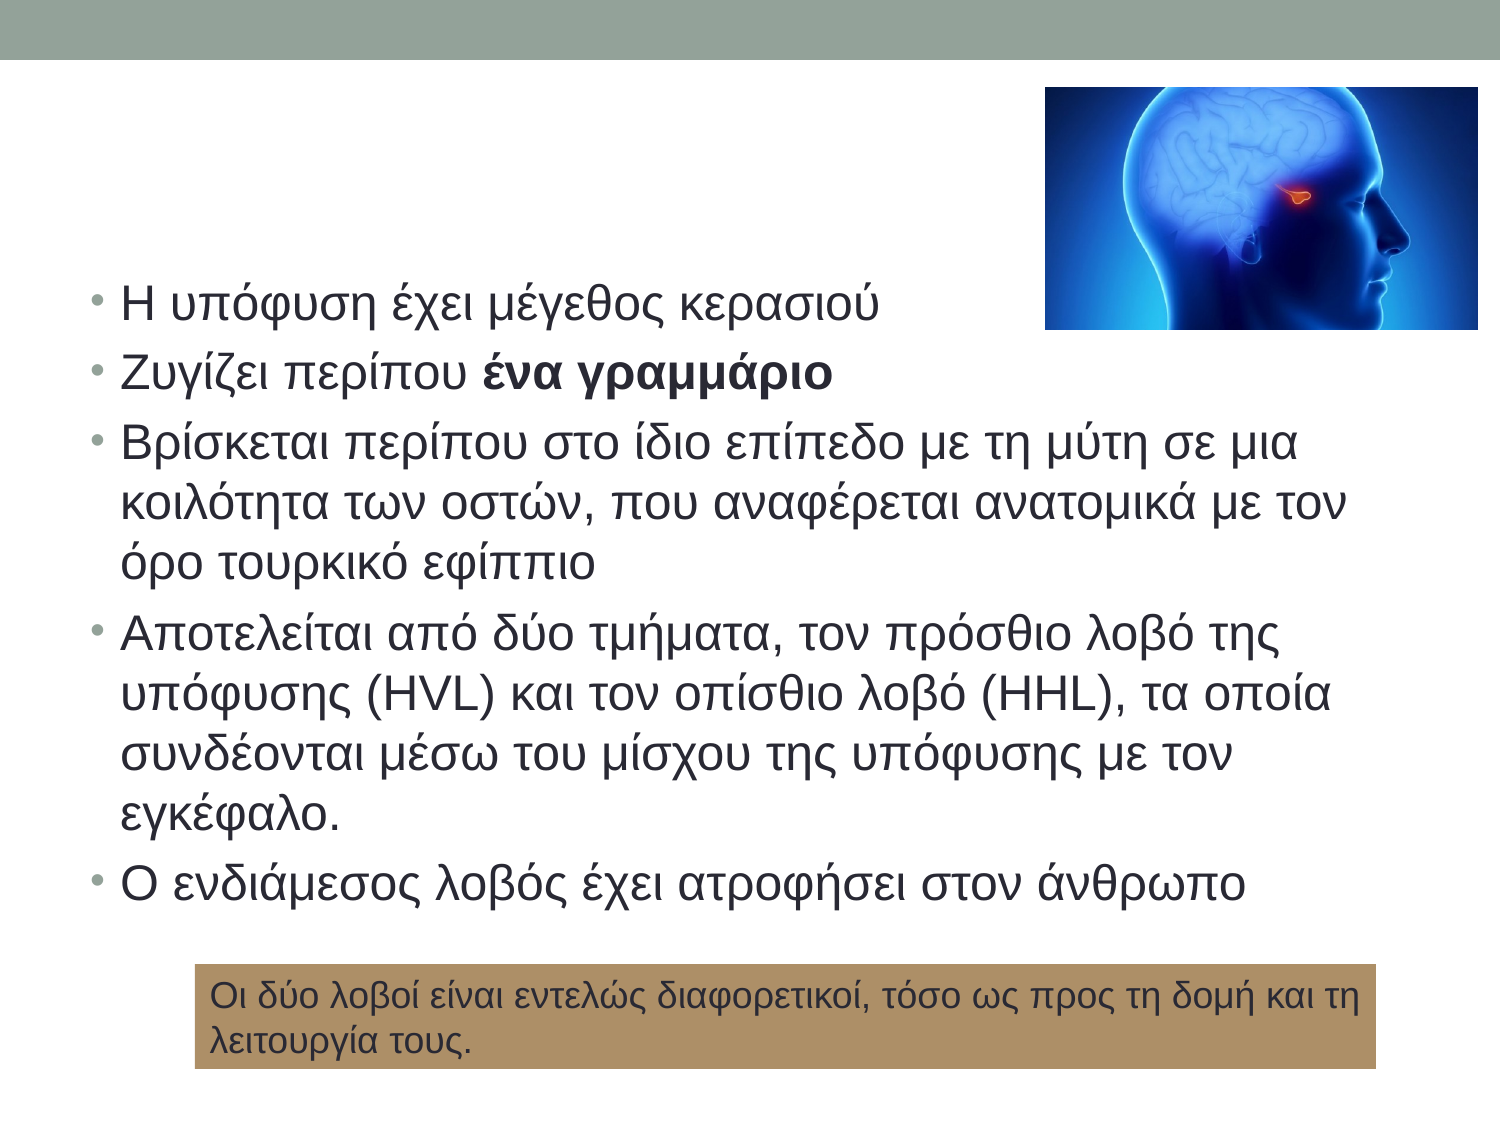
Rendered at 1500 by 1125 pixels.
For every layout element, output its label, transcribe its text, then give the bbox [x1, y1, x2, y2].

list Η υπόφυση έχει μέγεθος κερασιού Ζυγίζει περίπου ένα γραμμάριο Βρίσκεται περίπου στο ίδιο επίπεδο με τη μύτη σε μια κοιλότητα των οστών, που αναφέρεται ανατομικά με τον όρο τουρκικό εφίππιο Αποτελείται από δύο τμήματα, τον πρόσθιο λοβό της υπόφυσης (HVL) και τον οπίσθιο λοβό (HHL), τα οποία συνδέονται μέσω του μίσχου της υπόφυσης με τον εγκέφαλο. Ο ενδιάμεσος λοβός έχει ατροφήσει στον άνθρωπο [75, 262, 1425, 1063]
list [1045, 87, 1478, 331]
text_box Οι δύο λοβοί είναι εντελώς διαφορετικοί, τόσο ως προς τη δομή και τη λειτουργία τους. [194, 964, 1376, 1069]
